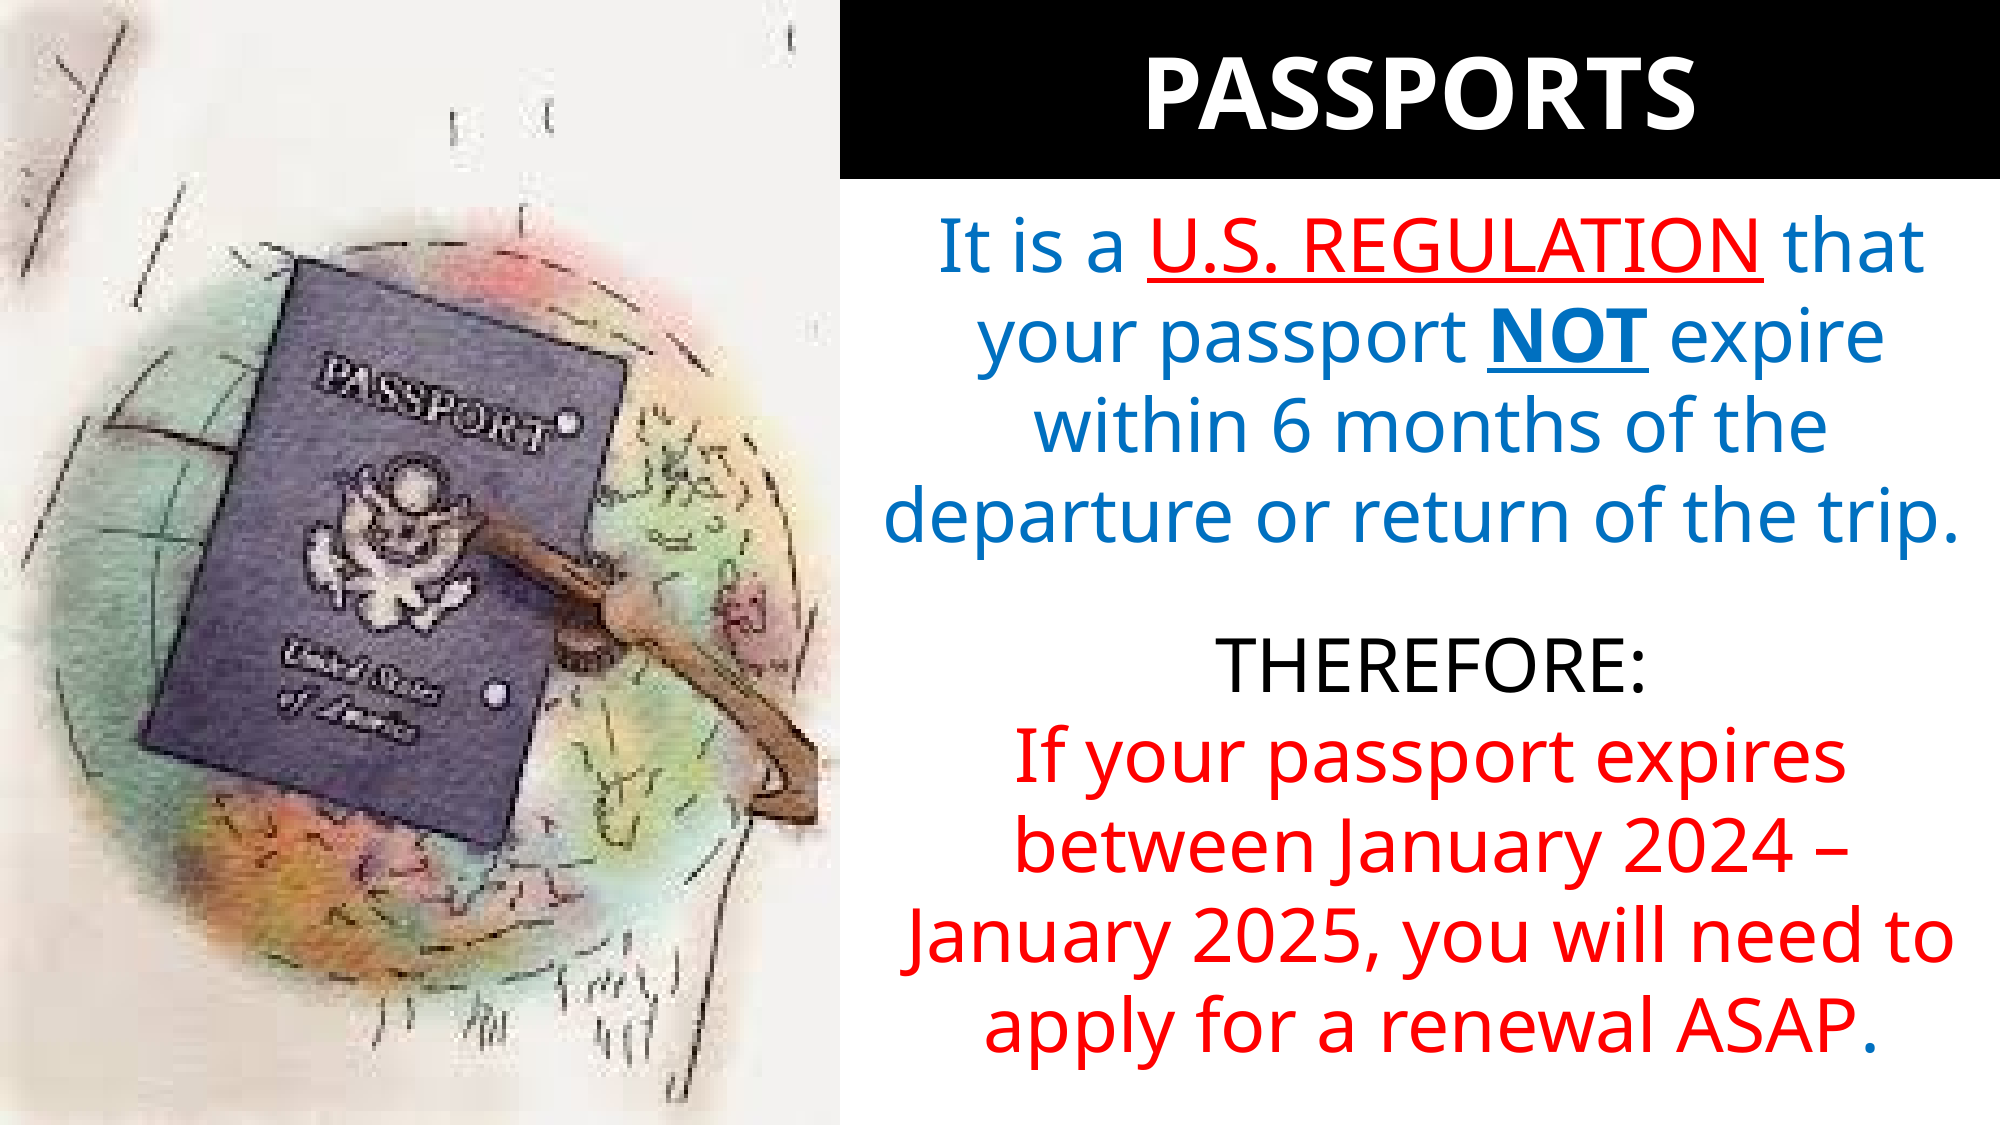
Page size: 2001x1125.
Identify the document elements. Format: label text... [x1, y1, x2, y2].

picture [0, 0, 840, 1125]
text_box PASSPORTS [840, 0, 2000, 179]
text_box It is a U.S. REGULATION that your passport NOT expire within 6 months of the departure or return of the trip. THEREFORE: If your passport expires between January 2024 – January 2025, you will need to apply for a renewal ASAP. [864, 189, 2000, 1075]
